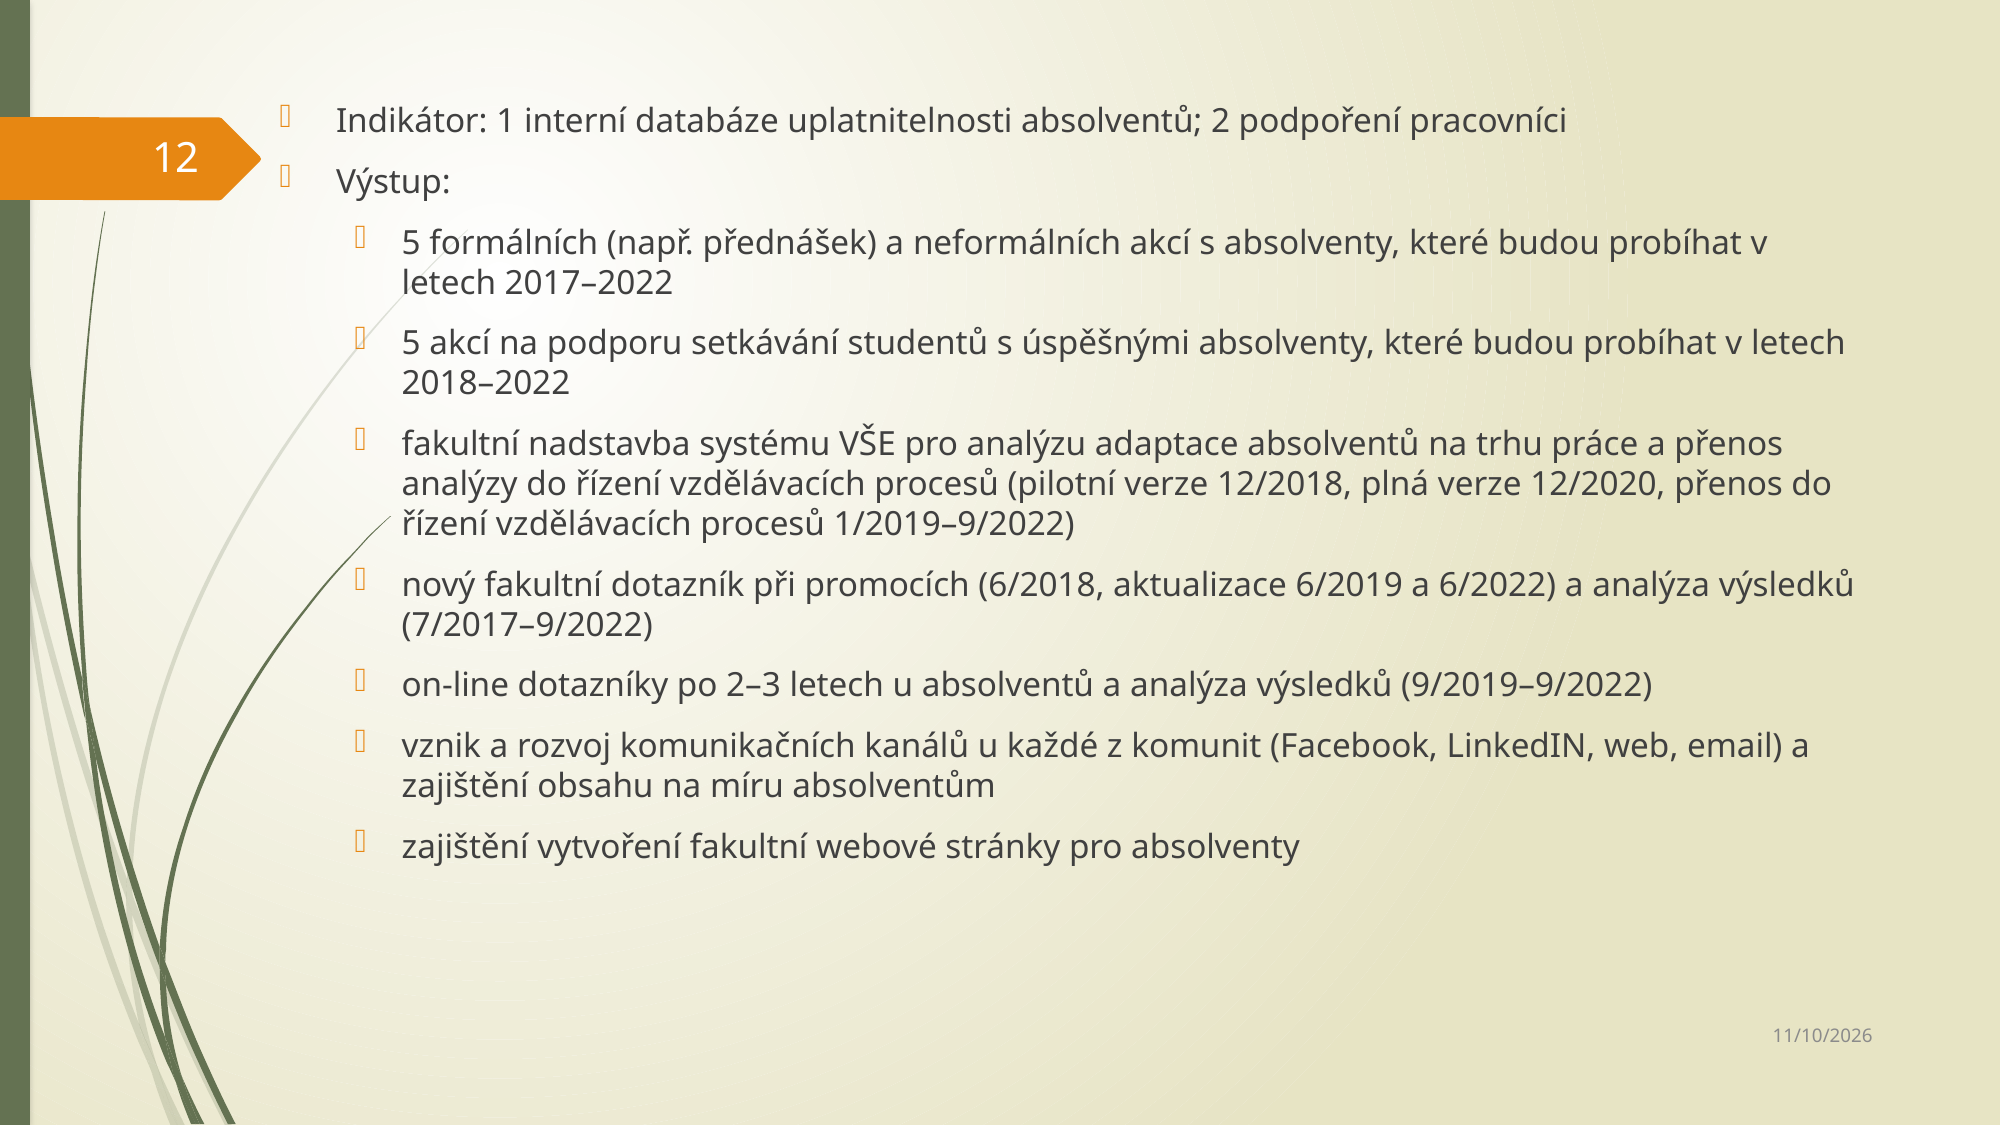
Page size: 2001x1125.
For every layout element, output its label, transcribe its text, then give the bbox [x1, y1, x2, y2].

list Indikátor: 1 interní databáze uplatnitelnosti absolventů; 2 podpoření pracovníci Výstup: 5 formálních (např. přednášek) a neformálních akcí s absolventy, které budou probíhat v letech 2017–2022 5 akcí na podporu setkávání studentů s úspěšnými absolventy, které budou probíhat v letech 2018–2022 fakultní nadstavba systému VŠE pro analýzu adaptace absolventů na trhu práce a přenos analýzy do řízení vzdělávacích procesů (pilotní verze 12/2018, plná verze 12/2020, přenos do řízení vzdělávacích procesů 1/2019–9/2022) nový fakultní dotazník při promocích (6/2018, aktualizace 6/2019 a 6/2022) a analýza výsledků (7/2017–9/2022) on-line dotazníky po 2–3 letech u absolventů a analýza výsledků (9/2019–9/2022) vznik a rozvoj komunikačních kanálů u každé z komunit (Facebook, LinkedIN, web, email) a zajištění obsahu na míru absolventům zajištění vytvoření fakultní webové stránky pro absolventy [264, 91, 1888, 1125]
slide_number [1699, 1005, 1888, 1067]
slide_number 12 [87, 129, 216, 190]
